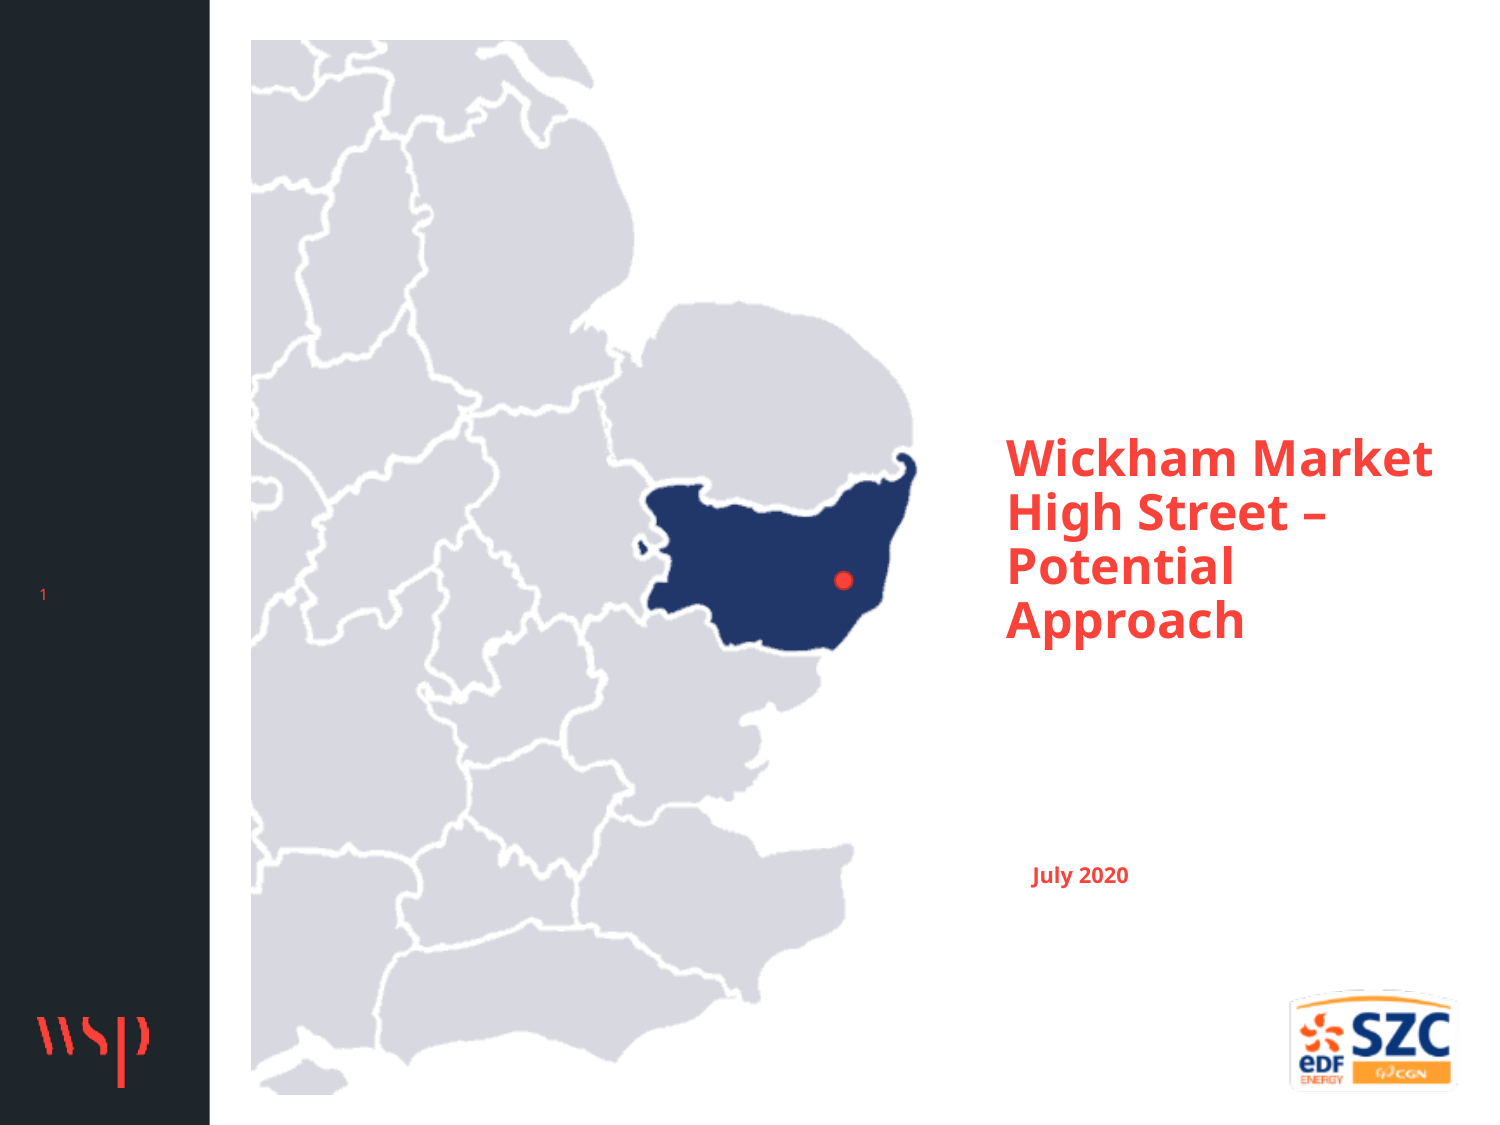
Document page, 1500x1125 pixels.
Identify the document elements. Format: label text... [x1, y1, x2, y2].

picture [37, 1017, 149, 1088]
picture [251, 40, 1481, 1095]
title Wickham Market High Street – Potential Approach [1306, 372, 1465, 771]
